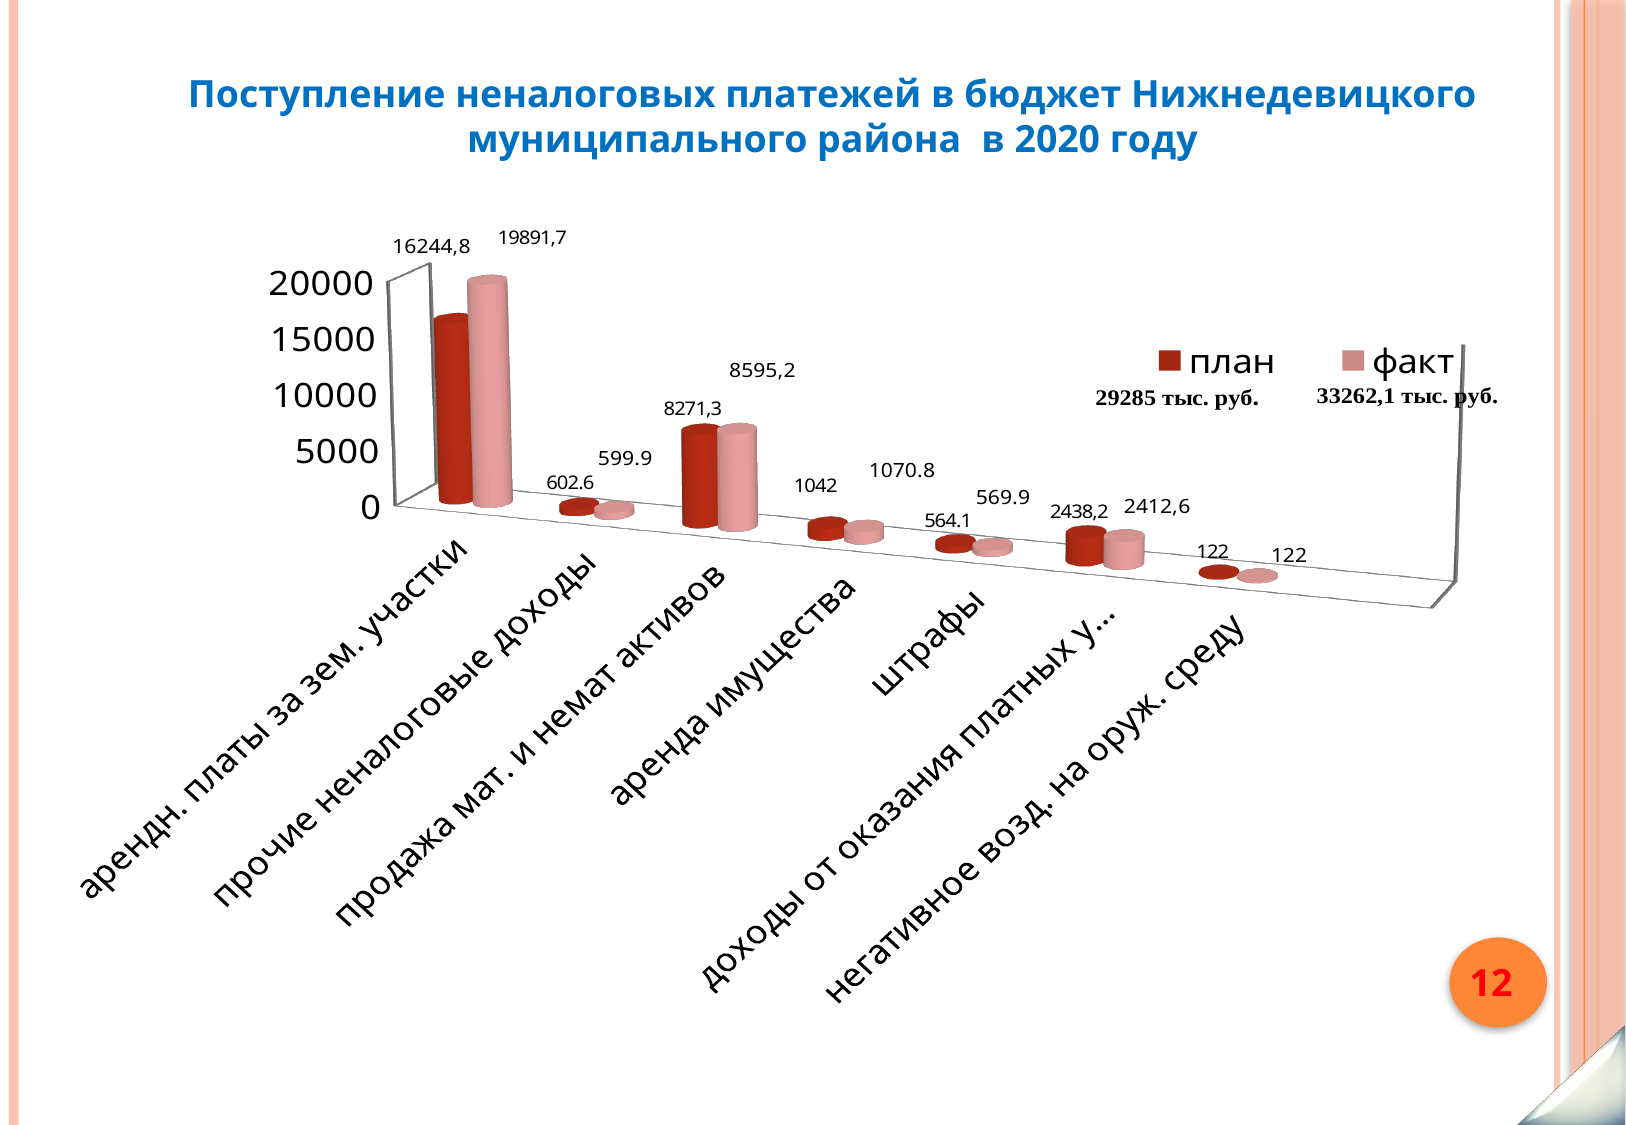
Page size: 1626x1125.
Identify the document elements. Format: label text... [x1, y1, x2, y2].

text_box [1515, 1023, 1625, 1125]
text_box Поступление неналоговых платежей в бюджет Нижнедевицкого муниципального района в 2020 году [149, 62, 1513, 168]
chart [61, 224, 1538, 1013]
